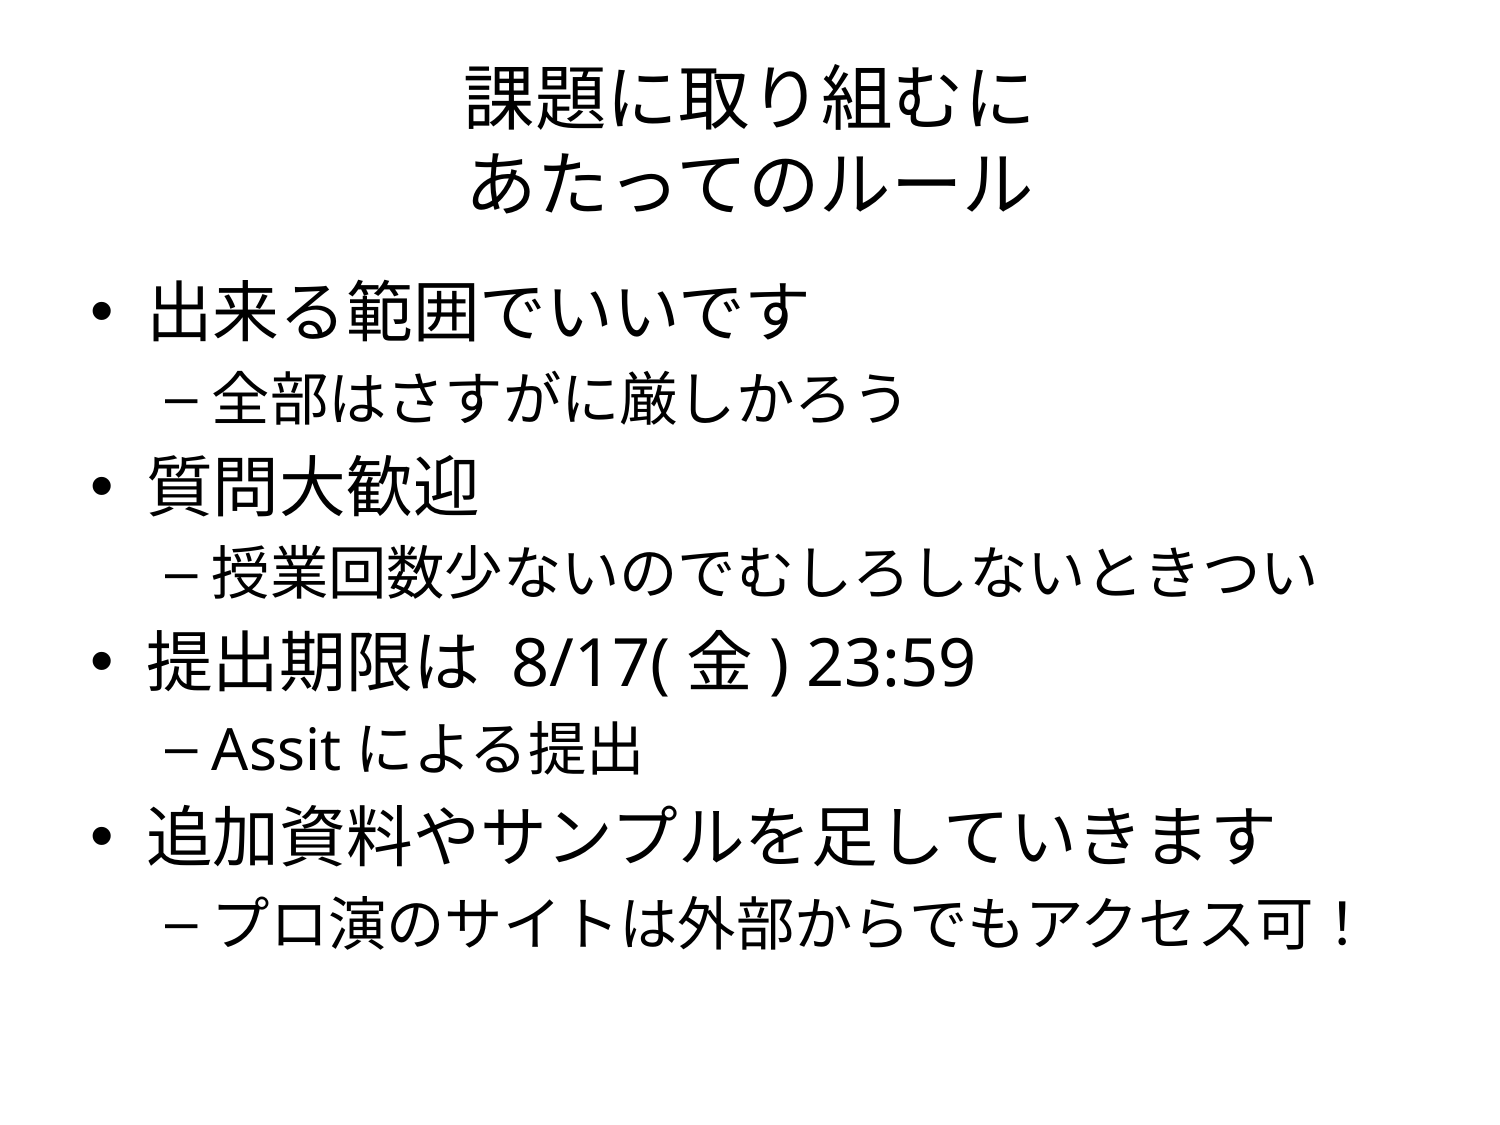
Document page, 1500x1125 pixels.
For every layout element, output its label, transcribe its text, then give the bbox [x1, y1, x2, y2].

title 課題に取り組むに あたってのルール [75, 45, 1425, 233]
list 出来る範囲でいいです 全部はさすがに厳しかろう 質問大歓迎 授業回数少ないのでむしろしないときつい 提出期限は 8/17(金) 23:59 Assitによる提出 追加資料やサンプルを足していきます プロ演のサイトは外部からでもアクセス可！ [75, 262, 1425, 1005]
